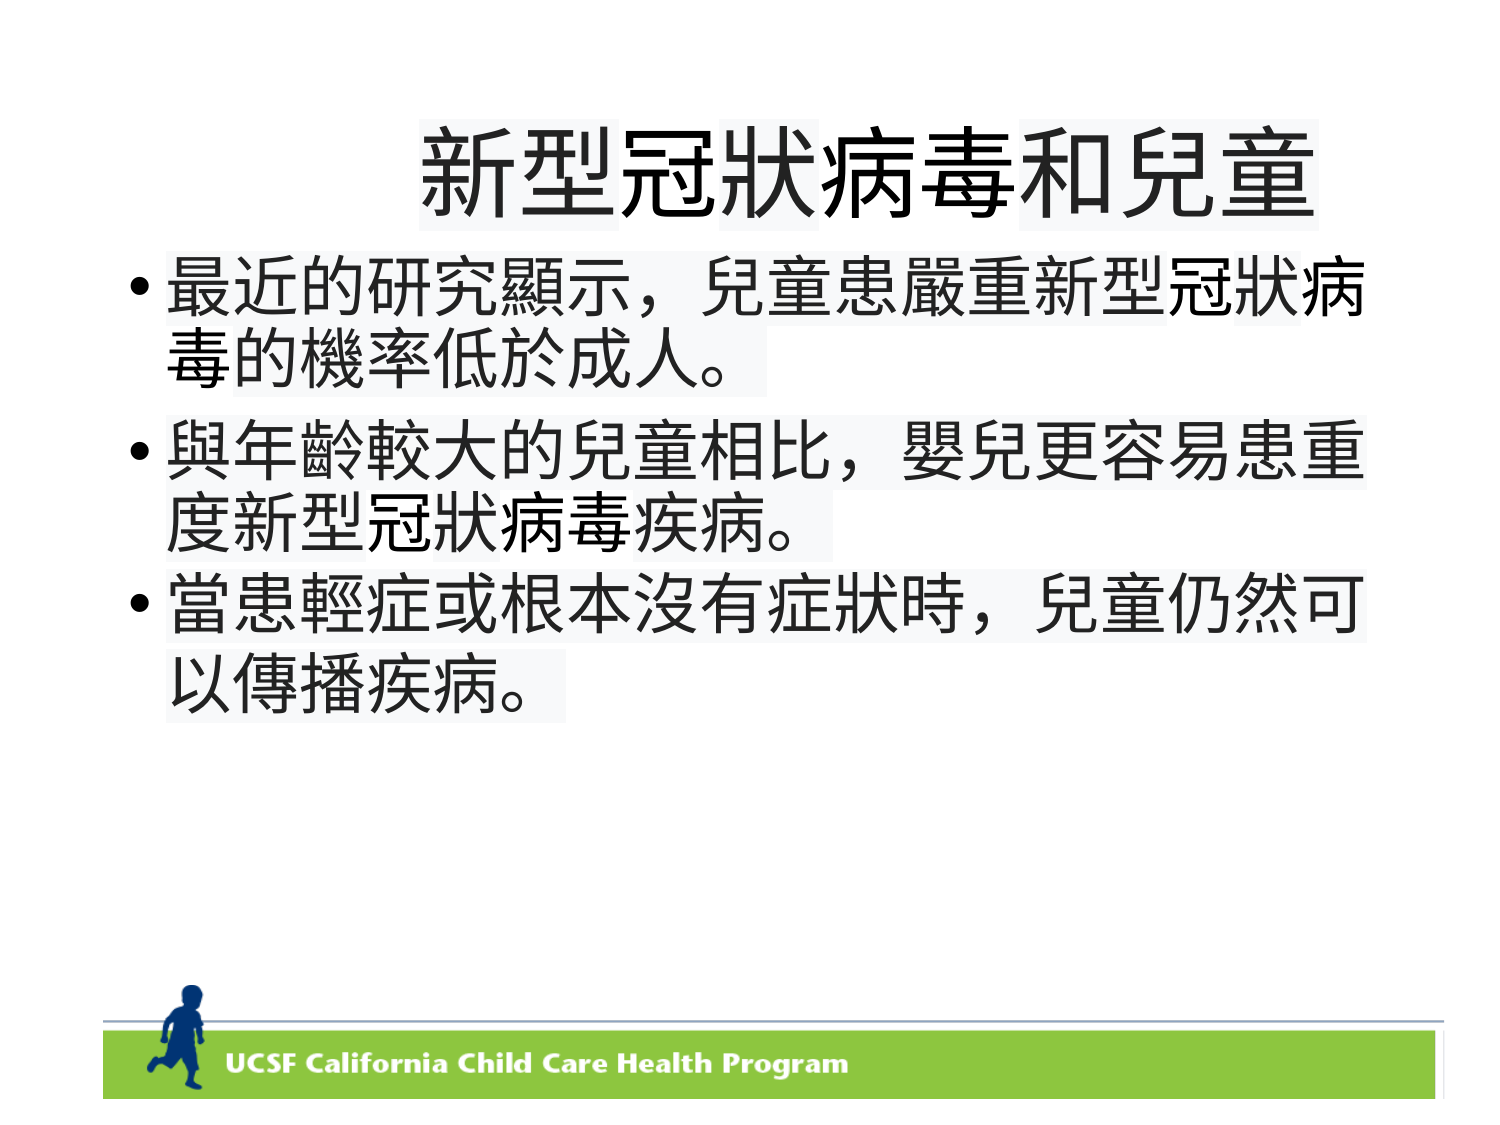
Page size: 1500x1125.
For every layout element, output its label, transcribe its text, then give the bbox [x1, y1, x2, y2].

picture [103, 985, 1445, 1099]
title 新型冠狀病毒和兒童 [103, 59, 1397, 278]
list 最近的研究顯示，兒童患嚴重新型冠狀病毒的機率低於成人。 與年齡較大的兒童相比，嬰兒更容易患重度新型冠狀病毒疾病。 當患輕症或根本沒有症狀時，兒童仍然可以傳播疾病。 [113, 246, 1408, 960]
